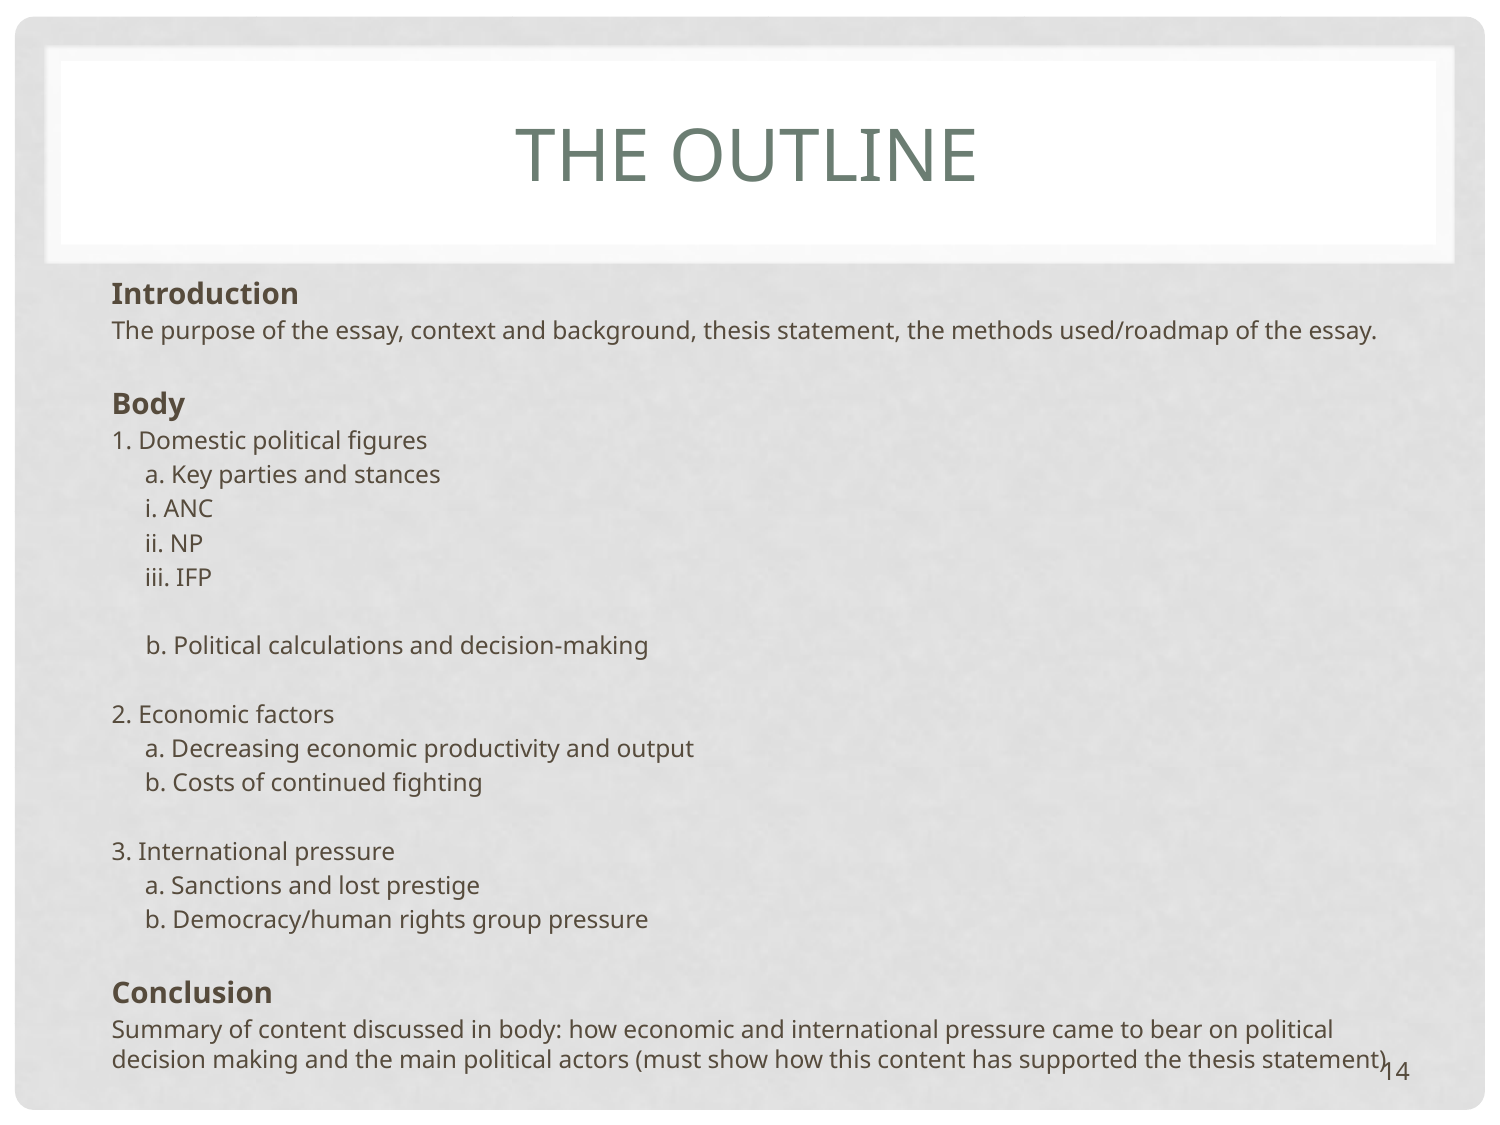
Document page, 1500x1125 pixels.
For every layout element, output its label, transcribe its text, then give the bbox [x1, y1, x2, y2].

list Introduction The purpose of the essay, context and background, thesis statement, the methods used/roadmap of the essay. Body 1. Domestic political figures a. Key parties and stances i. ANC ii. NP iii. IFP b. Political calculations and decision-making 2. Economic factors a. Decreasing economic productivity and output b. Costs of continued fighting 3. International pressure a. Sanctions and lost prestige b. Democracy/human rights group pressure Conclusion Summary of content discussed in body: how economic and international pressure came to bear on political decision making and the main political actors (must show how this content has supported the thesis statement) [76, 267, 1427, 1094]
slide_number 14 [1074, 1042, 1425, 1103]
title The Outline [69, 66, 1425, 238]
